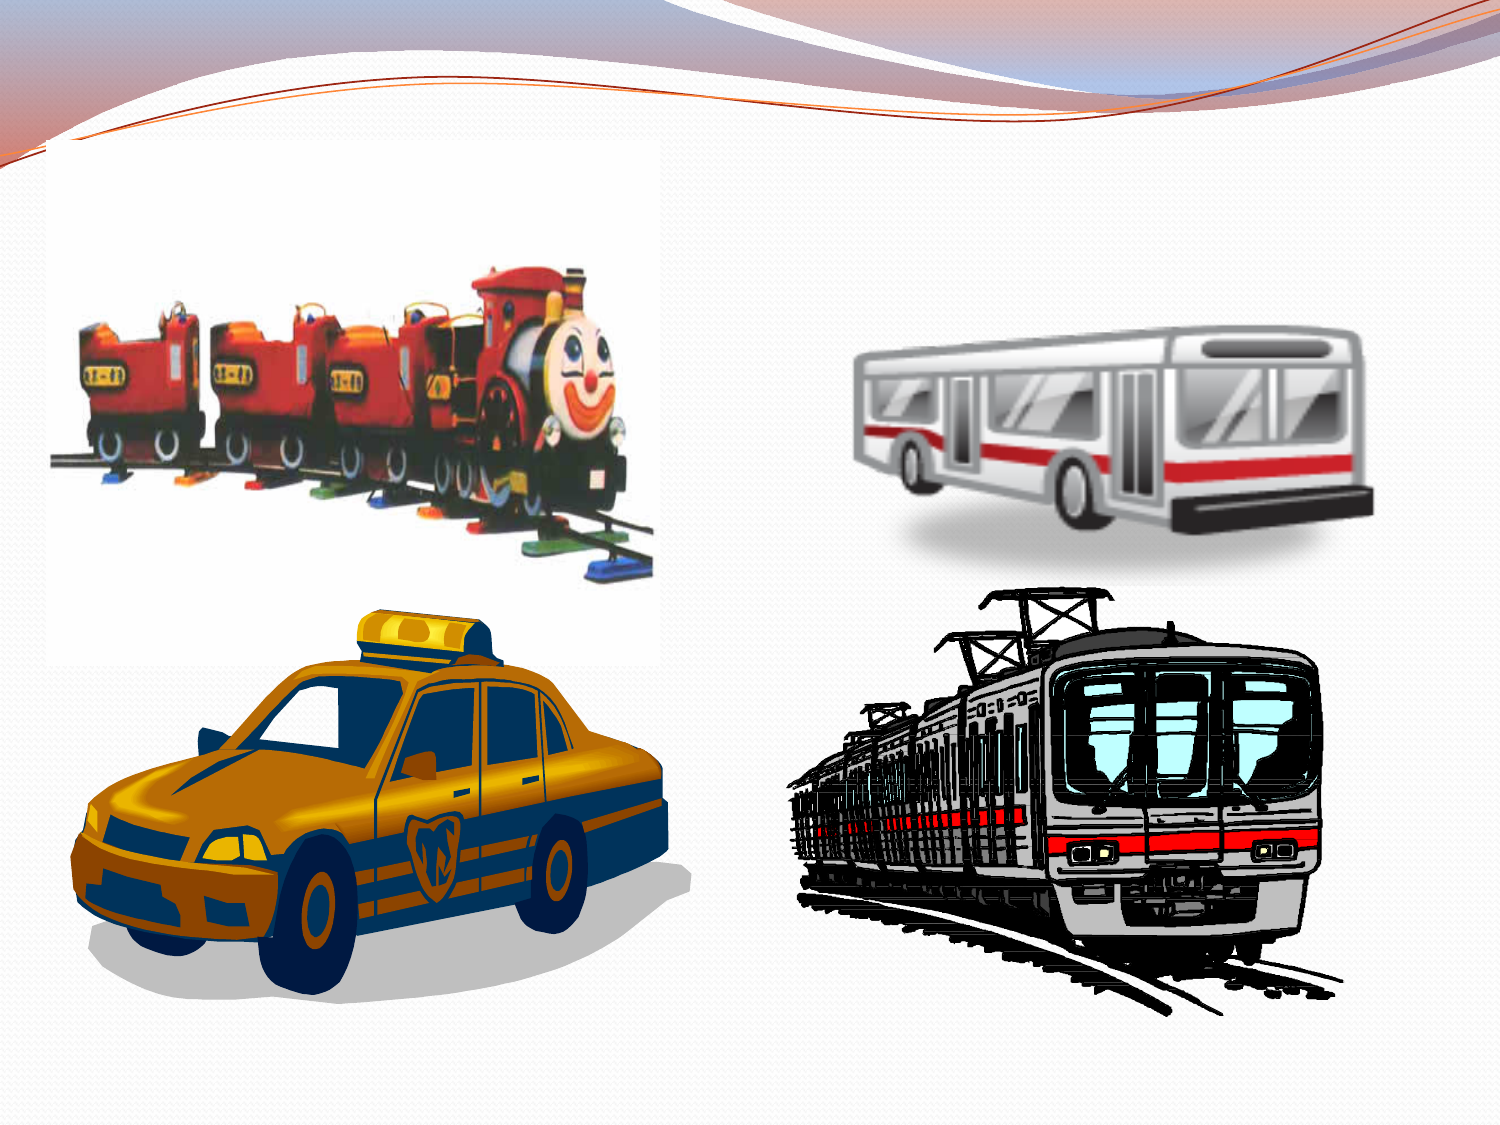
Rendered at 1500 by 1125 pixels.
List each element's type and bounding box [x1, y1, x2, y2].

picture [46, 140, 692, 1005]
picture [784, 187, 1383, 1020]
